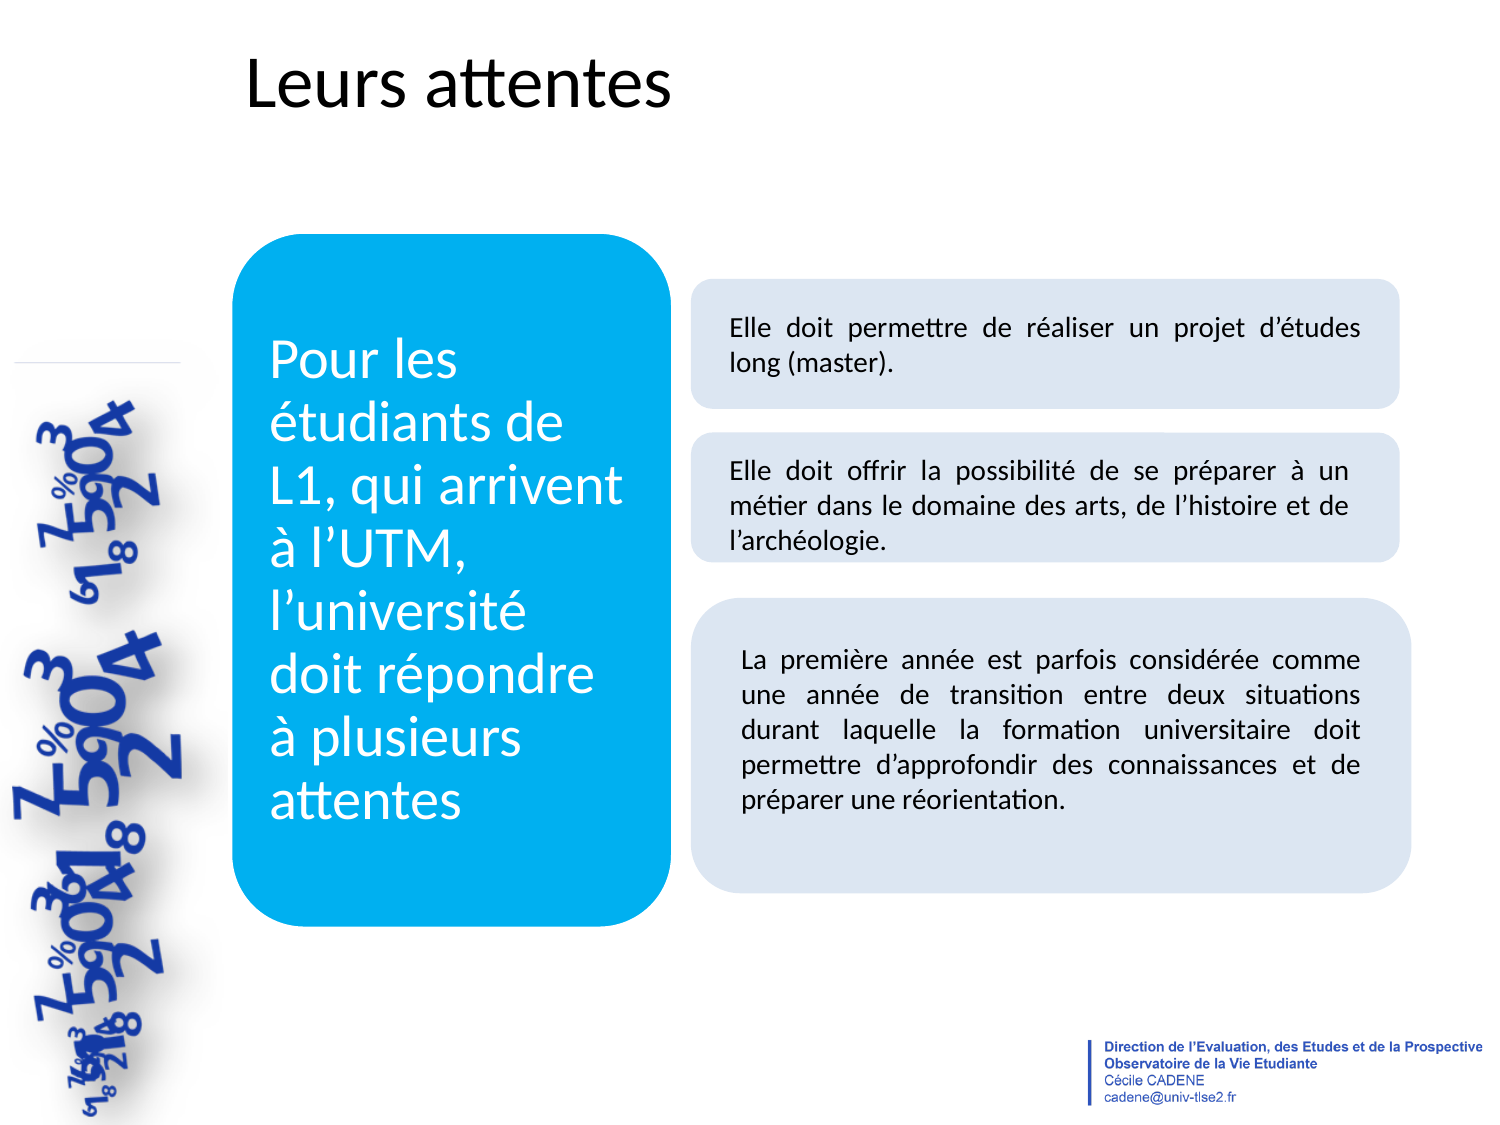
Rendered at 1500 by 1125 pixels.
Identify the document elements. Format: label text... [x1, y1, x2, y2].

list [218, 160, 1449, 1000]
text_box Leurs attentes [230, 19, 1461, 135]
picture [11, 361, 184, 1118]
picture [1080, 1039, 1483, 1107]
